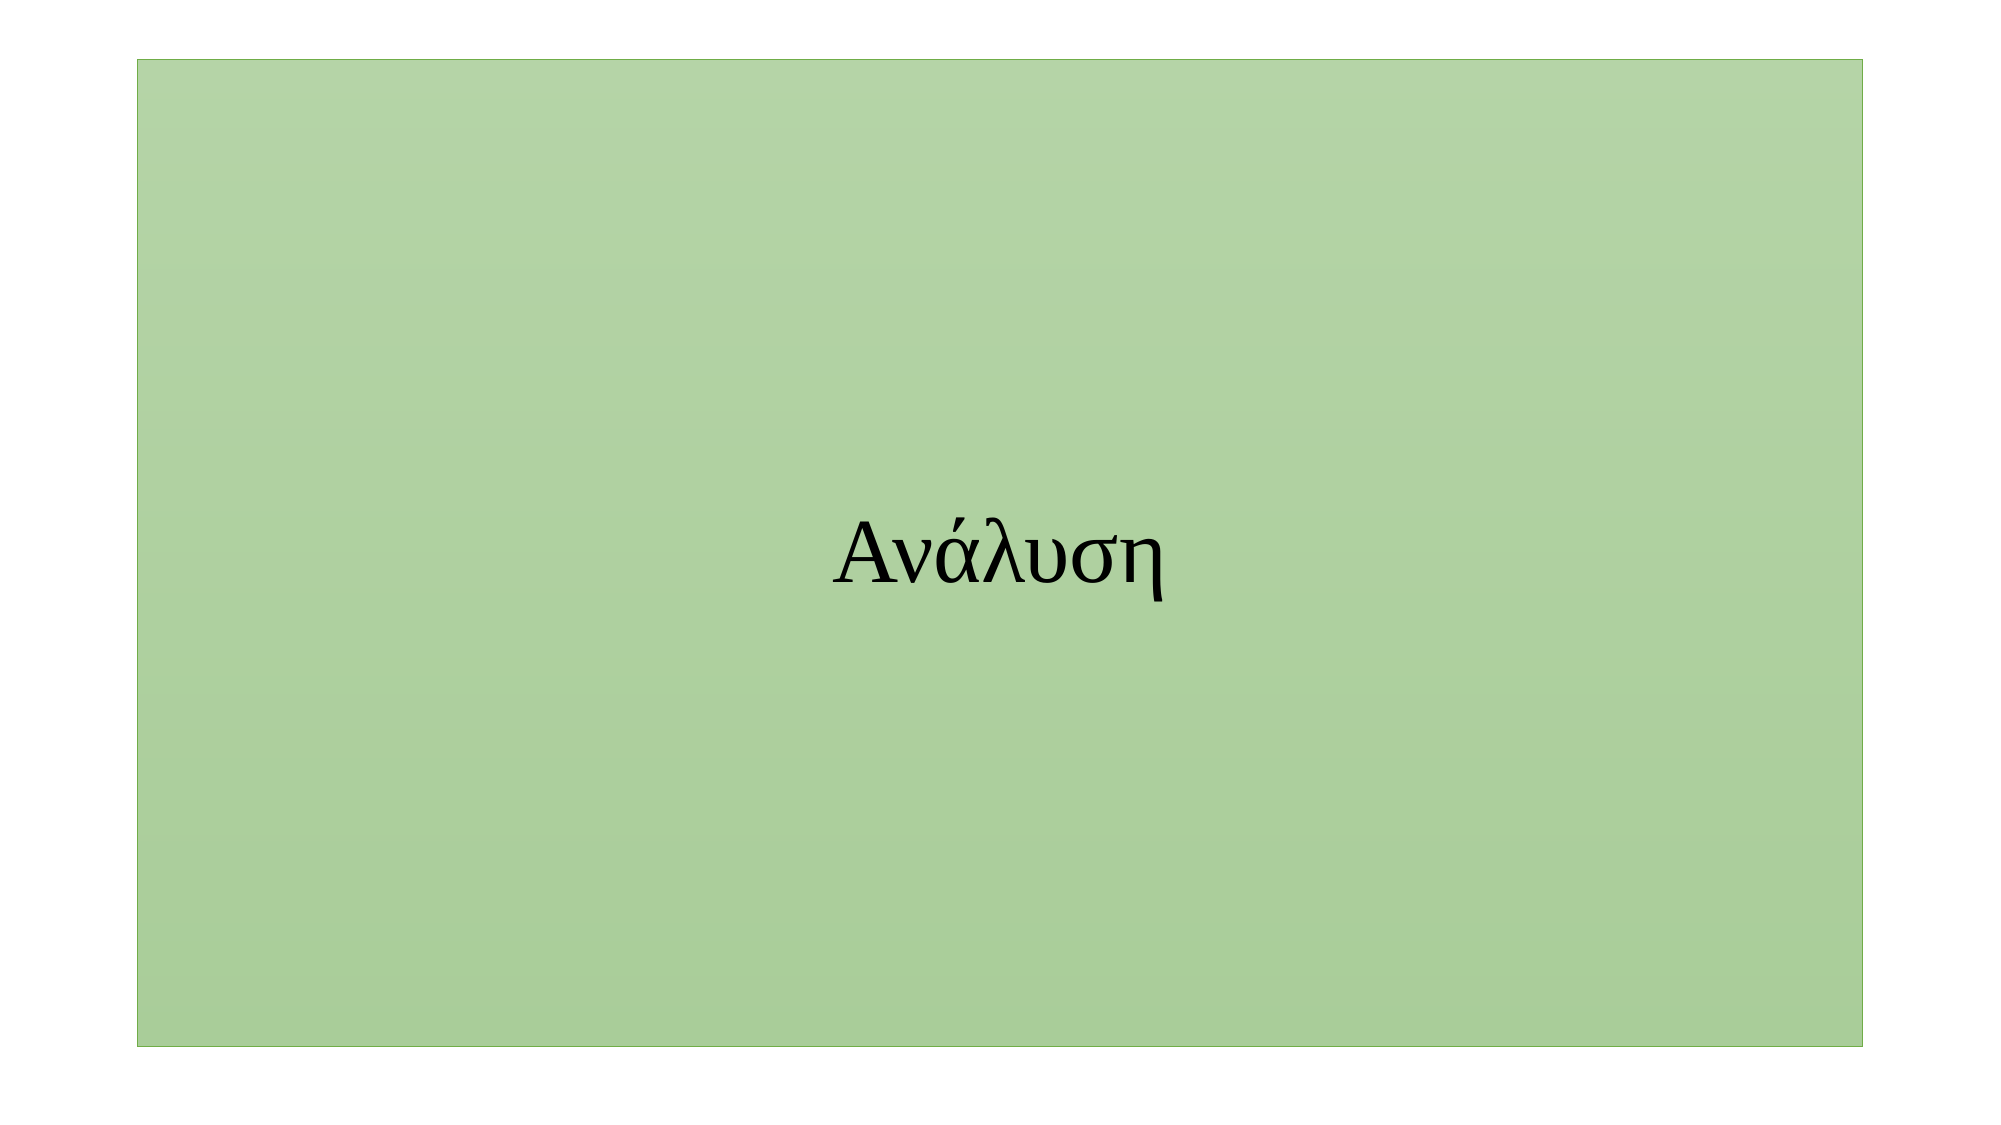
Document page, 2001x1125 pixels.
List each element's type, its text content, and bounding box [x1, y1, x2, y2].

title Ανάλυση [137, 59, 1863, 1047]
